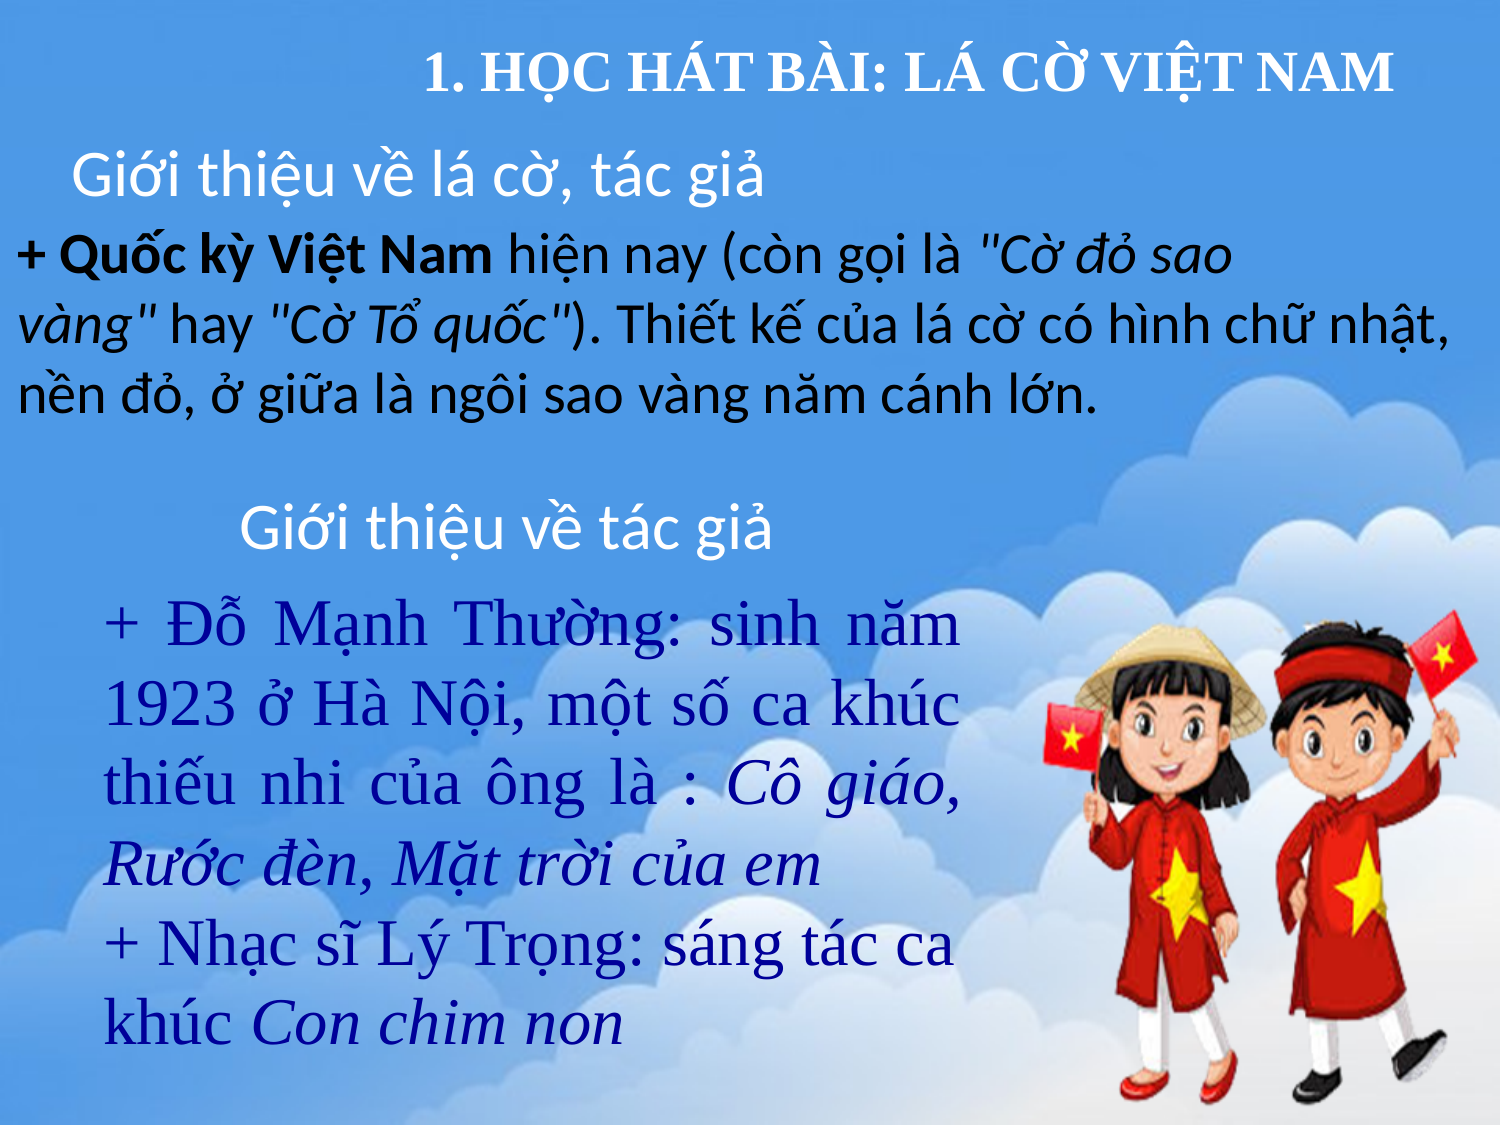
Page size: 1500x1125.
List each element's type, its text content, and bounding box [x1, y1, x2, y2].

text_box 1. HỌC HÁT BÀI: LÁ CỜ VIỆT NAM [182, 0, 1447, 111]
text_box Giới thiệu về lá cờ, tác giả [56, 122, 813, 217]
text_box + Đỗ Mạnh Thường: sinh năm 1923 ở Hà Nội, một số ca khúc thiếu nhi của ông là : Cô giáo, Rước đèn, Mặt trời của em + Nhạc sĩ Lý Trọng: sáng tác ca khúc Con chim non [88, 571, 978, 1066]
picture [0, 0, 1500, 1125]
text_box + Quốc kỳ Việt Nam hiện nay (còn gọi là "Cờ đỏ sao vàng" hay "Cờ Tổ quốc"). Thiết kế của lá cờ có hình chữ nhật, nền đỏ, ở giữa là ngôi sao vàng năm cánh lớn. [2, 208, 1491, 433]
text_box Giới thiệu về tác giả [225, 475, 790, 570]
